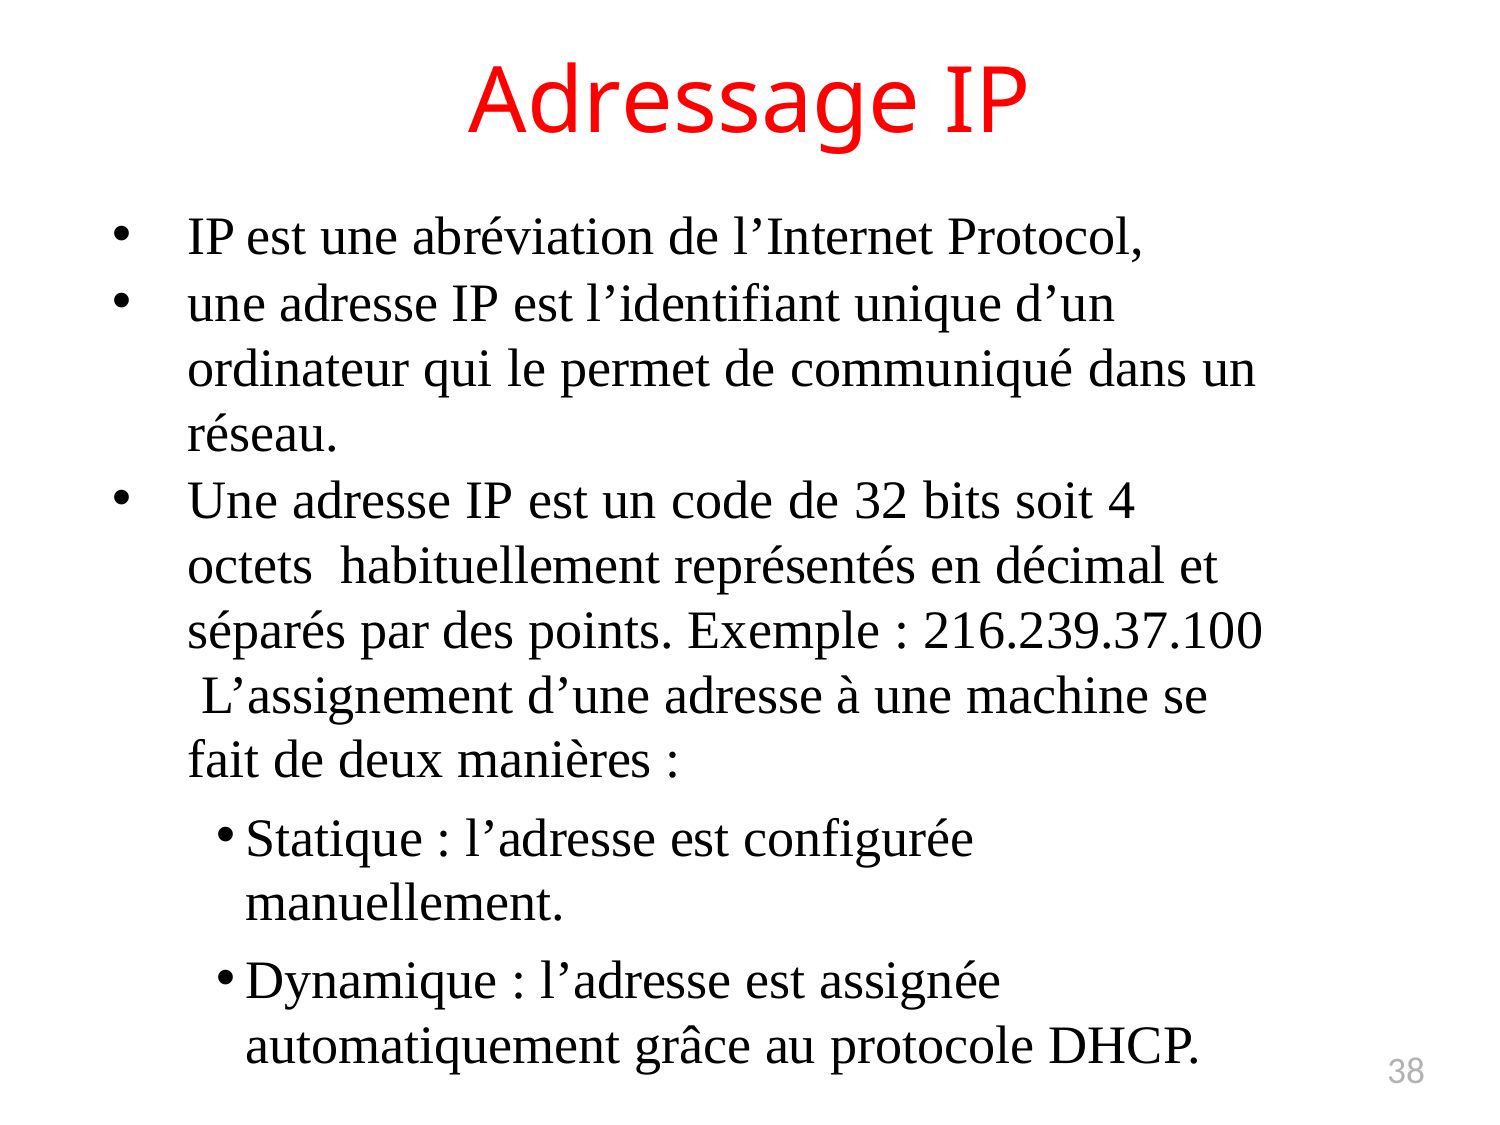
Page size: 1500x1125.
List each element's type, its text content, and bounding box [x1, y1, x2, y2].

slide_number 38 [1080, 1046, 1425, 1103]
subtitle IP est une abréviation de l’Internet Protocol, une adresse IP est l’identifiant unique d’un ordinateur qui le permet de communiqué dans un réseau. Une adresse IP est un code de 32 bits soit 4 octets habituellement représentés en décimal et séparés par des points. Exemple : 216.239.37.100 L’assignement d’une adresse à une machine se fait de deux manières : Statique : l’adresse est configurée manuellement. Dynamique : l’adresse est assignée automatiquement grâce au protocole DHCP. [110, 200, 1274, 1125]
title Adressage IP [112, 40, 1388, 263]
